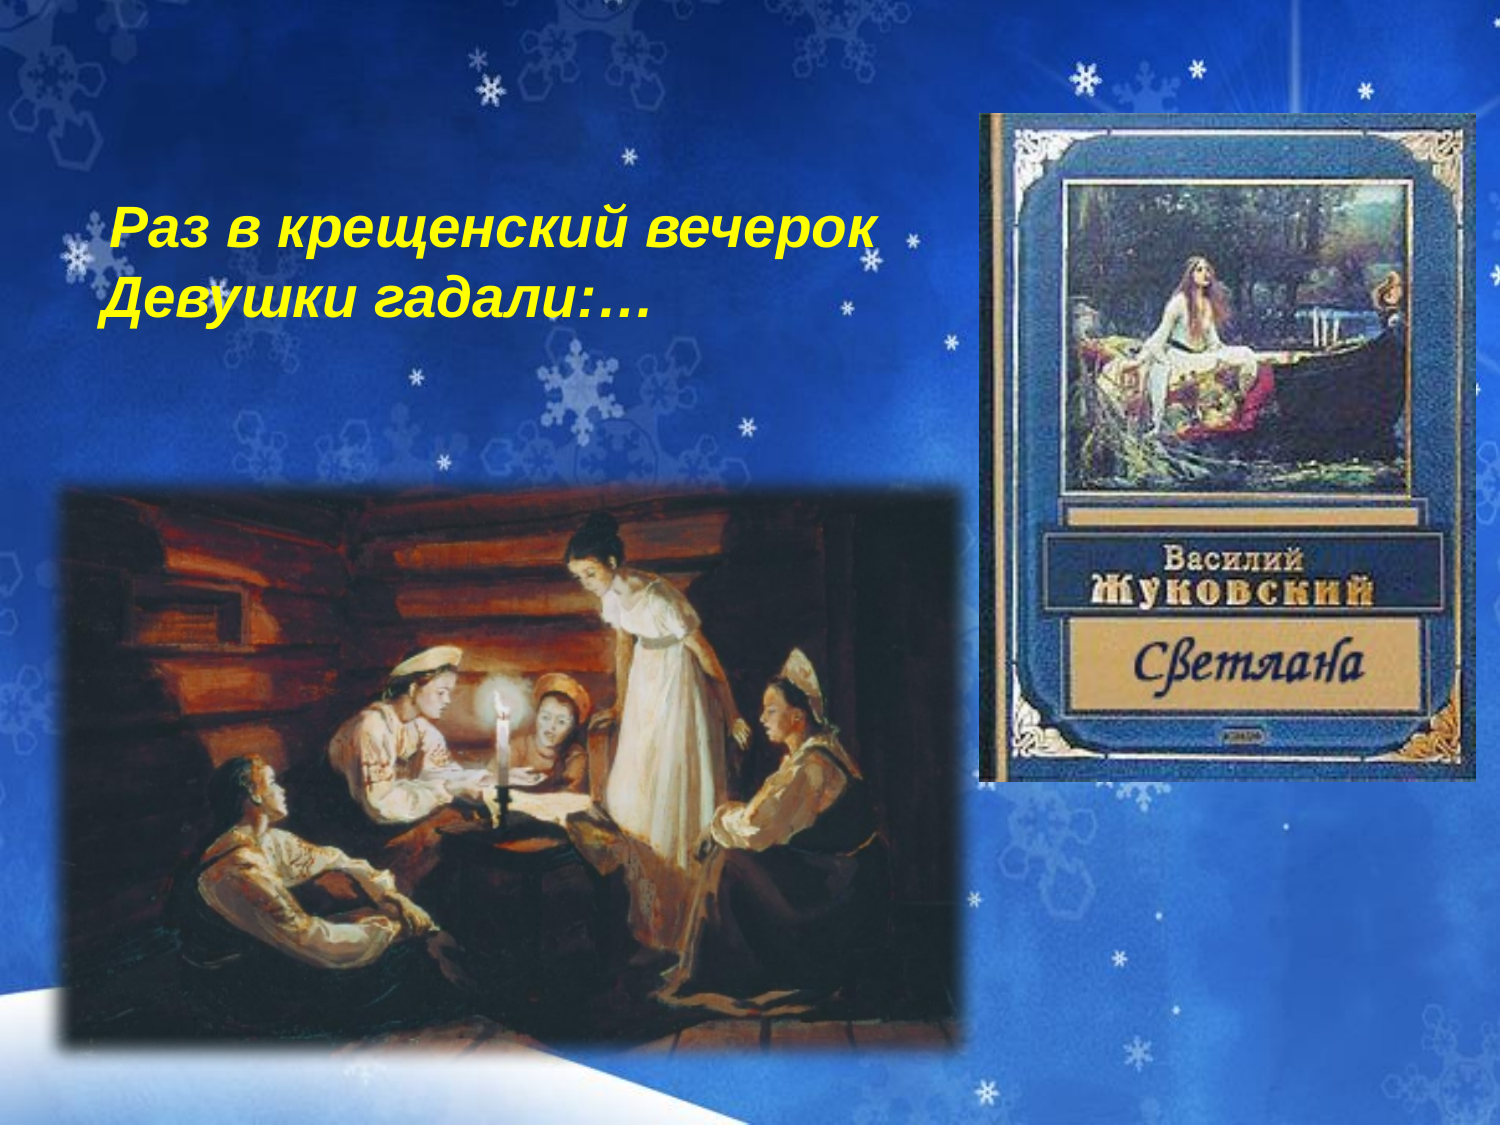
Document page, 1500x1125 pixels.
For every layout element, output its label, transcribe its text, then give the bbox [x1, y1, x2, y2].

picture [0, 0, 1500, 1125]
text_box Раз в крещенский вечерок Девушки гадали:… [5, 181, 974, 336]
